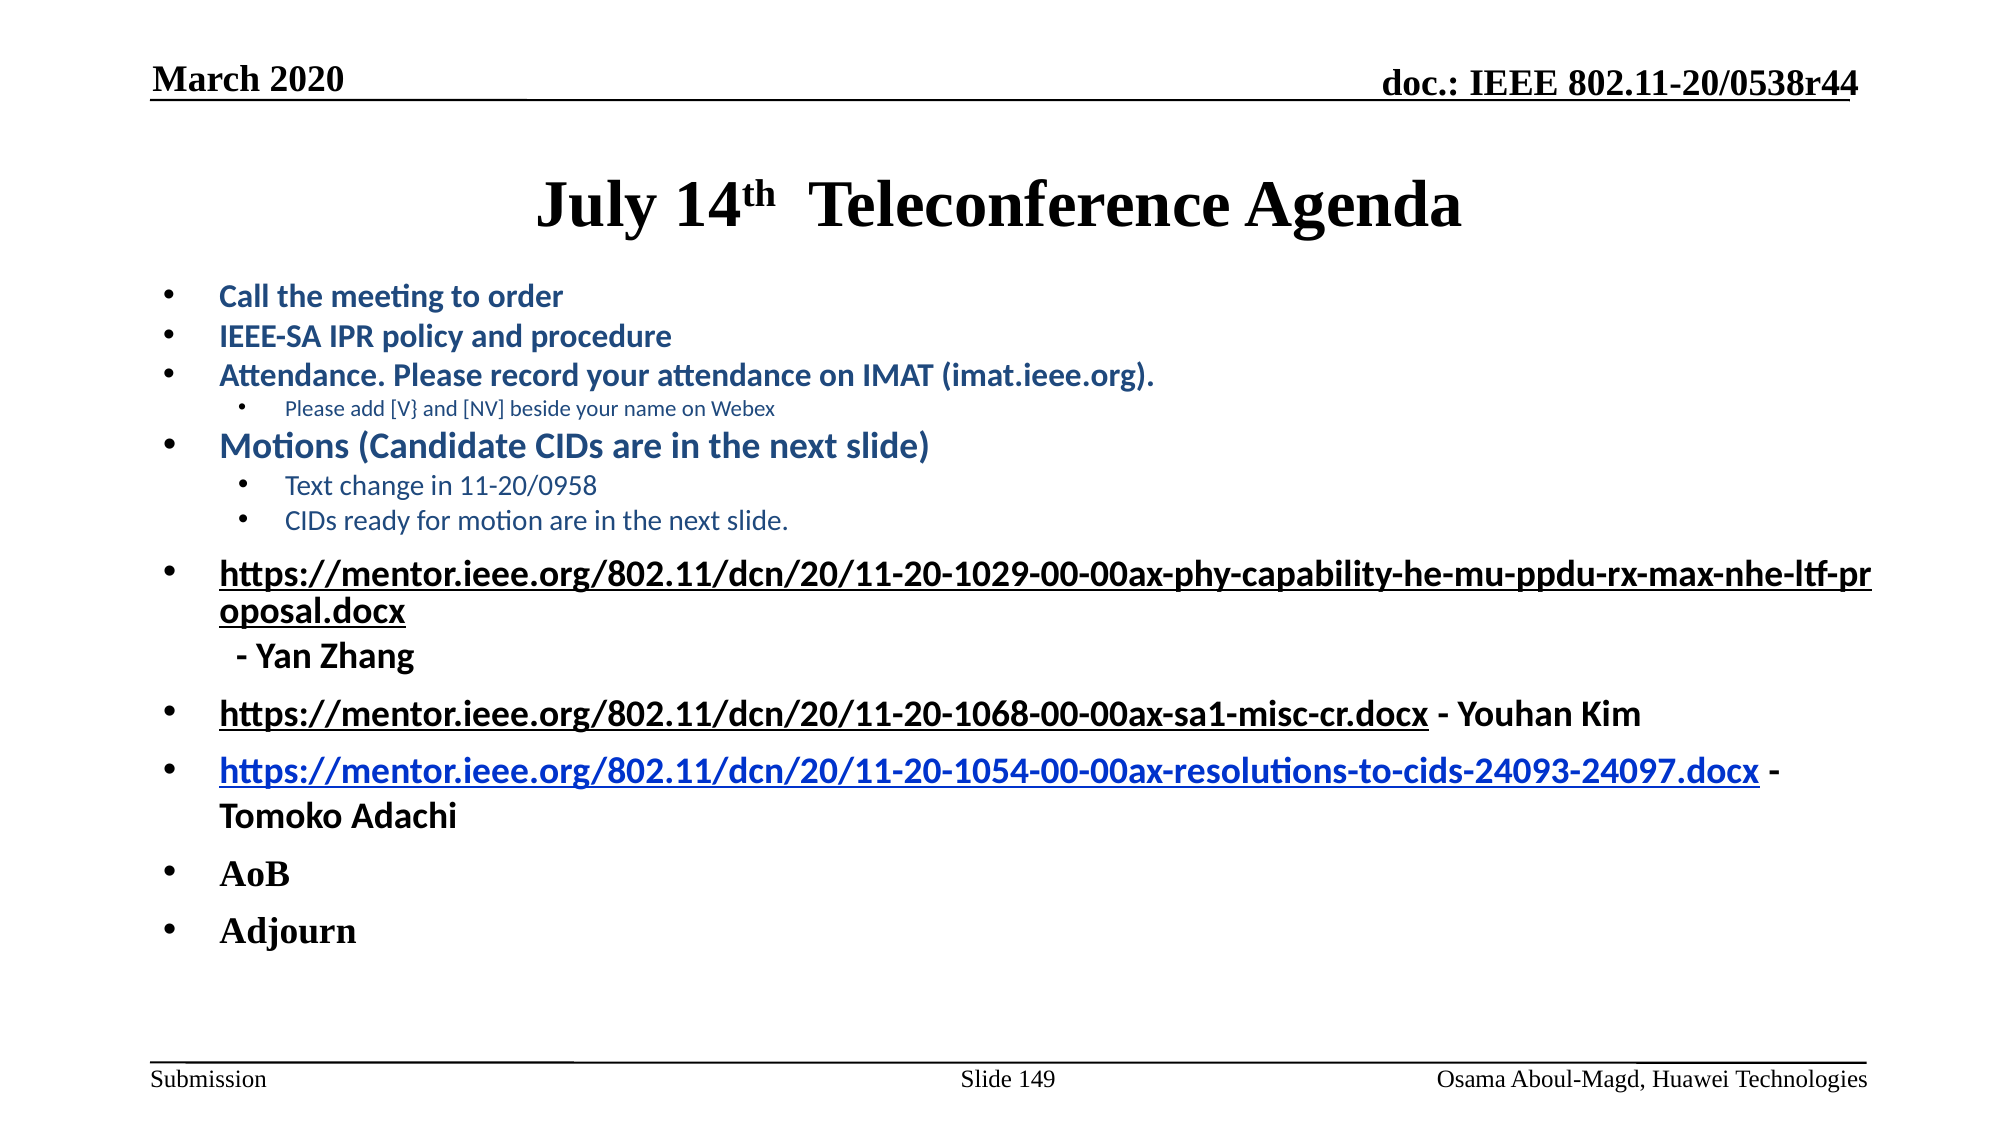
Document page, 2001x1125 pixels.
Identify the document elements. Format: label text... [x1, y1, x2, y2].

list Call the meeting to order IEEE-SA IPR policy and procedure Attendance. Please record your attendance on IMAT (imat.ieee.org). Please add [V} and [NV] beside your name on Webex Motions (Candidate CIDs are in the next slide) Text change in 11-20/0958 CIDs ready for motion are in the next slide. https://mentor.ieee.org/802.11/dcn/20/11-20-1029-00-00ax-phy-capability-he-mu-ppdu-rx-max-nhe-ltf-proposal.docx - Yan Zhang https://mentor.ieee.org/802.11/dcn/20/11-20-1068-00-00ax-sa1-misc-cr.docx - Youhan Kim https://mentor.ieee.org/802.11/dcn/20/11-20-1054-00-00ax-resolutions-to-cids-24093-24097.docx - Tomoko Adachi AoB Adjourn [147, 265, 1900, 1017]
title July 14th Teleconference Agenda [149, 112, 1850, 265]
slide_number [152, 54, 563, 100]
slide_number Slide 149 [950, 1061, 1067, 1123]
footer Osama Aboul-Magd, Huawei Technologies [1171, 1061, 1869, 1093]
